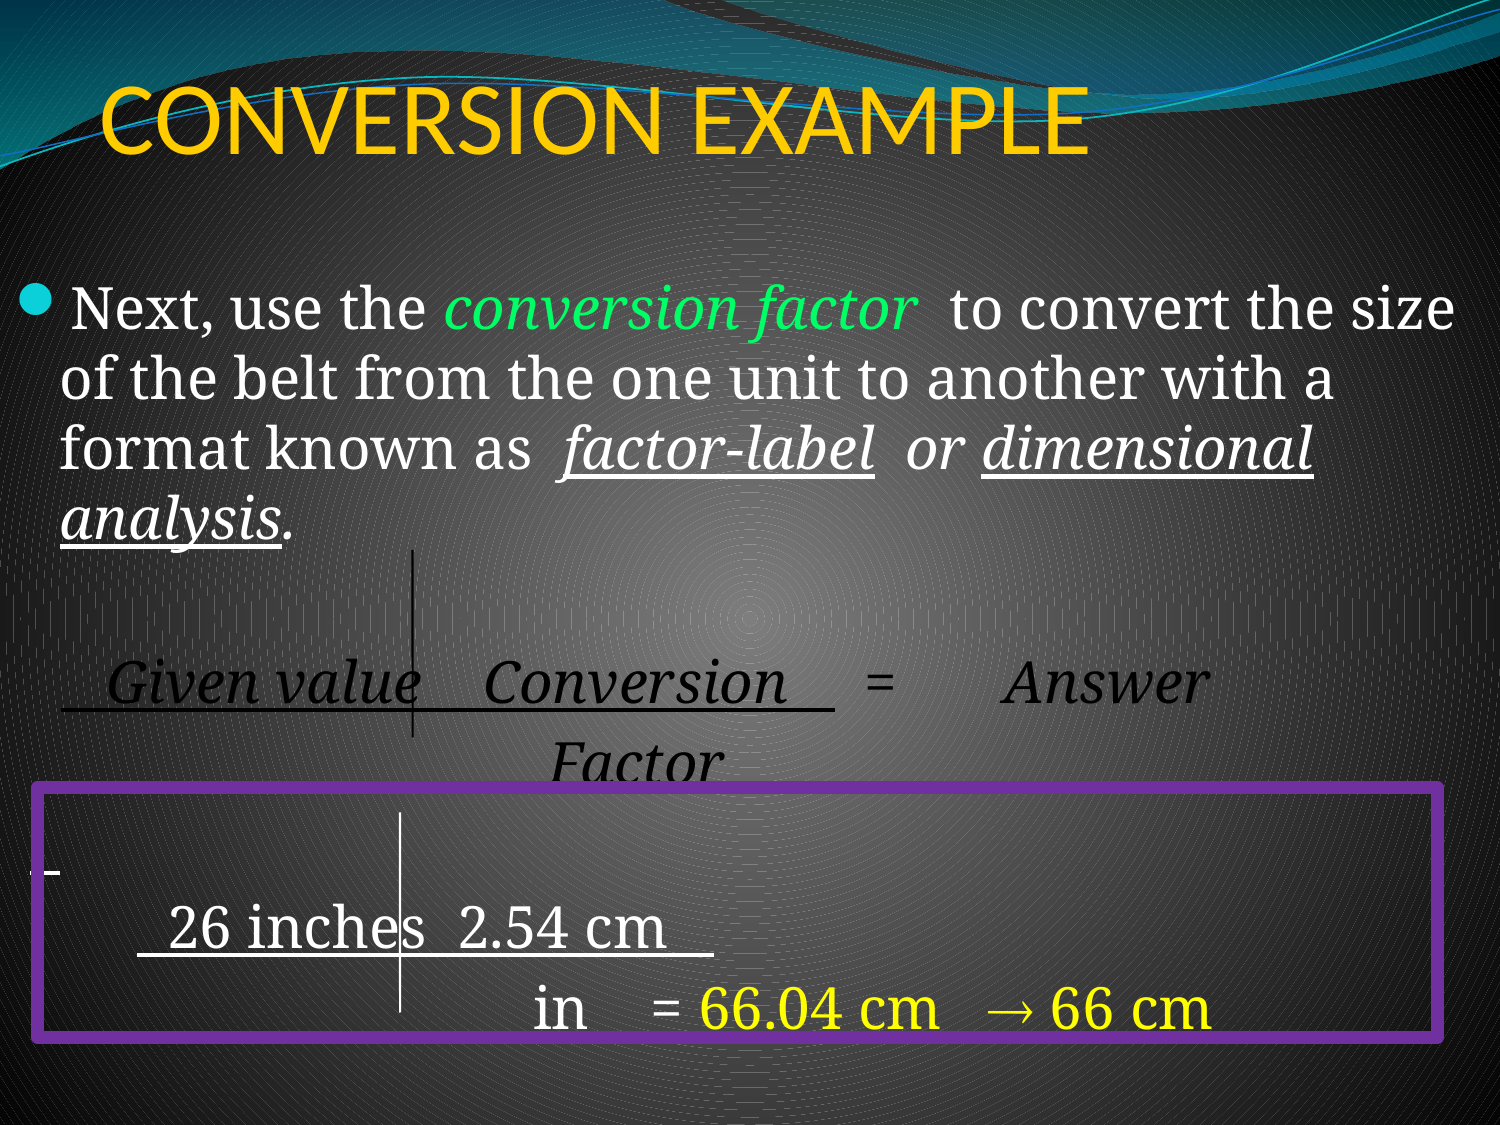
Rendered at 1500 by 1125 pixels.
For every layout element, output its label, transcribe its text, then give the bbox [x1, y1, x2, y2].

title CONVERSION EXAMPLE [99, 0, 1388, 175]
text_box [37, 787, 1438, 1038]
list Next, use the conversion factor to convert the size of the belt from the one unit to another with a format known as factor-label or dimensional analysis. Given value Conversion = Answer Factor 26 inches 2.54 cm in = 66.04 cm  66 cm [0, 187, 1500, 1088]
